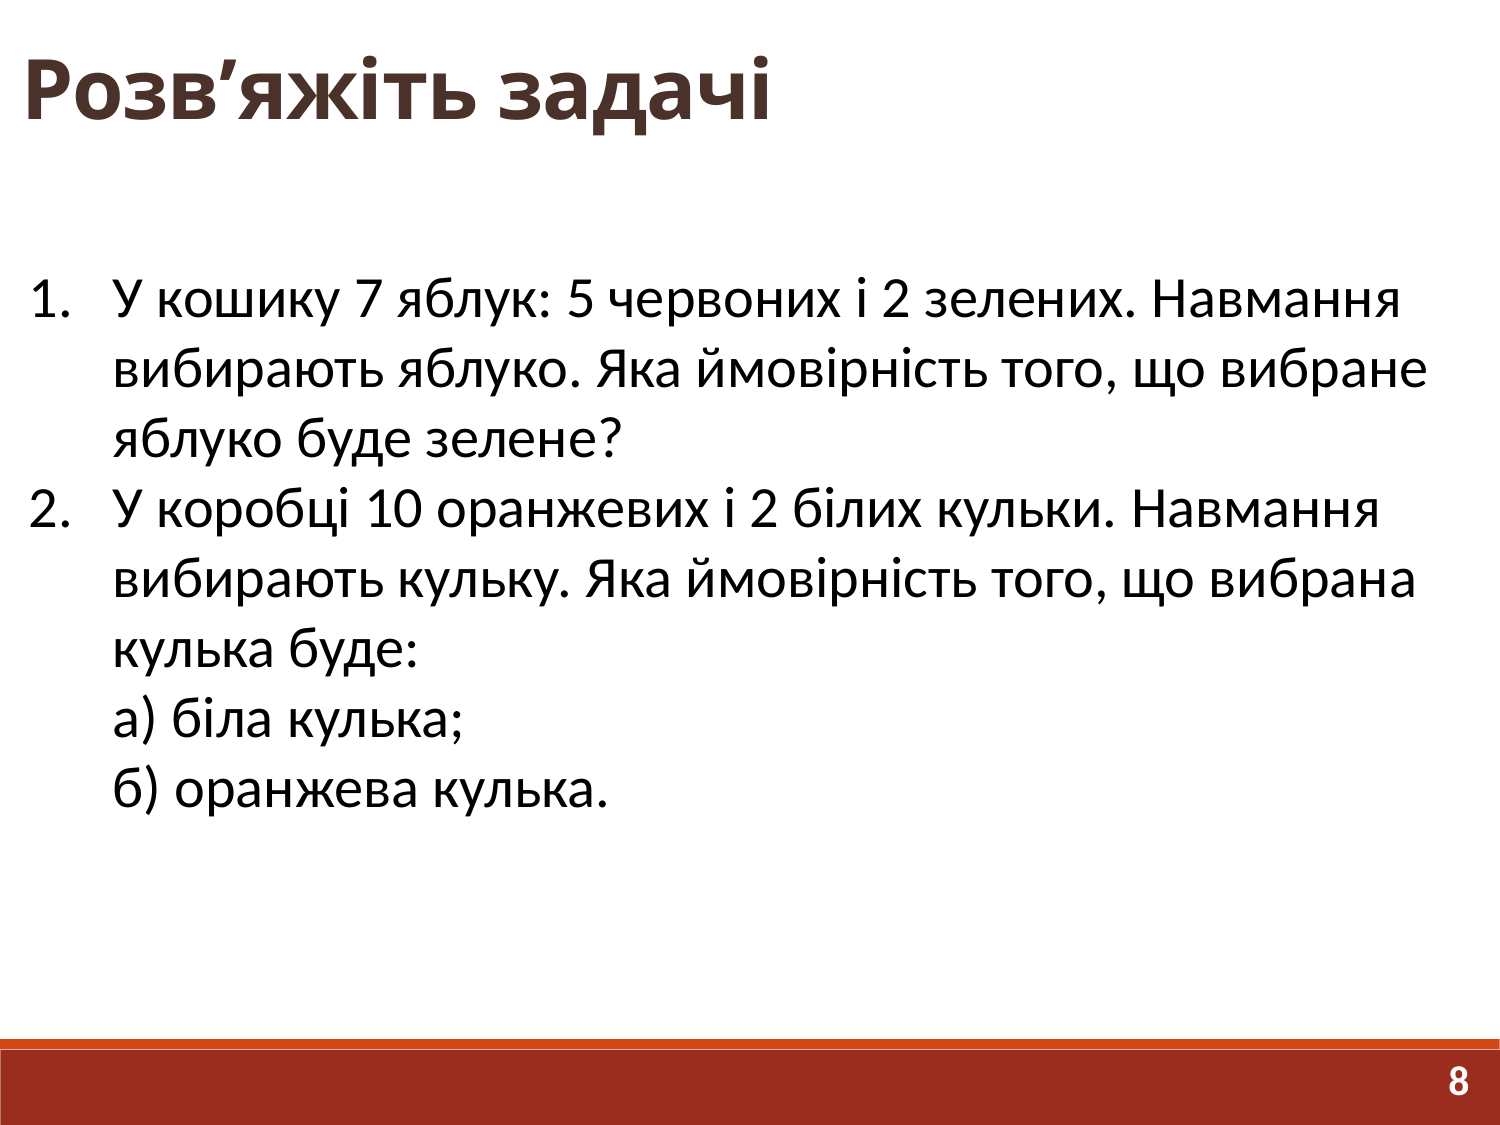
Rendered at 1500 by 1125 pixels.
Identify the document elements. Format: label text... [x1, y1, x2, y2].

title Розв’яжіть задачі [5, 78, 1443, 145]
slide_number 8 [1400, 1049, 1485, 1110]
text_box У кошику 7 яблук: 5 червоних і 2 зелених. Навмання вибирають яблуко. Яка ймовірність того, що вибране яблуко буде зелене? У коробці 10 оранжевих і 2 білих кульки. Навмання вибирають кульку. Яка ймовірність того, що вибрана кулька буде: а) біла кулька; б) оранжева кулька. [13, 252, 1493, 827]
